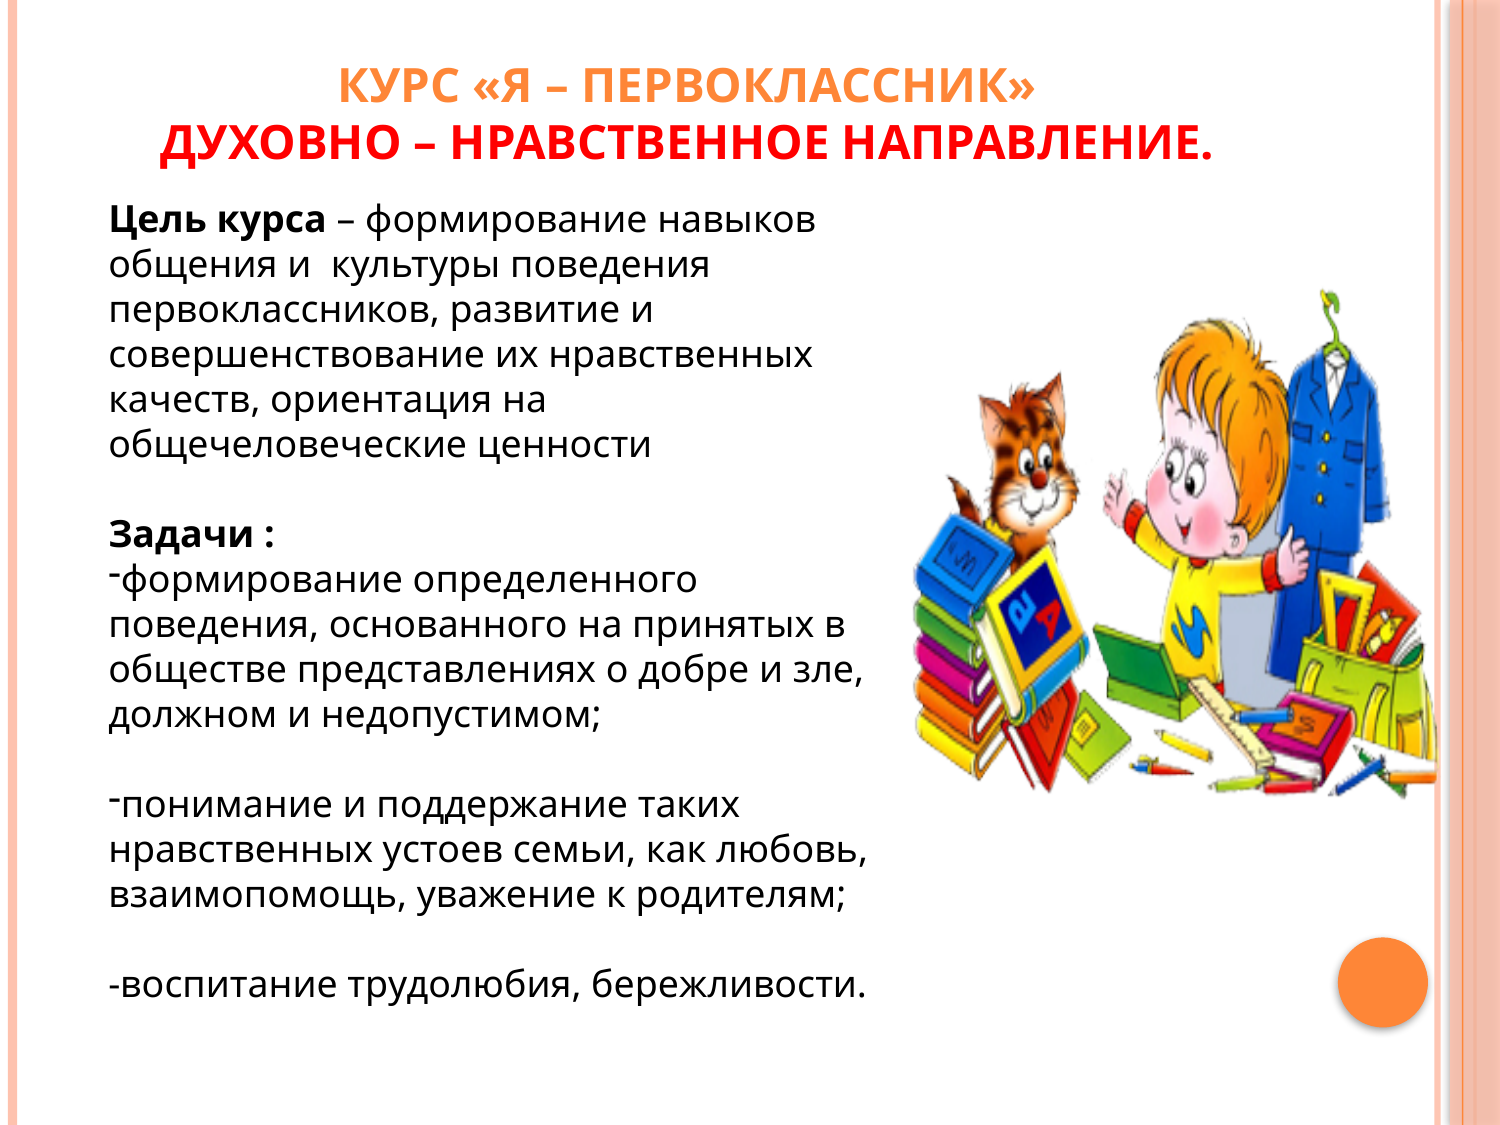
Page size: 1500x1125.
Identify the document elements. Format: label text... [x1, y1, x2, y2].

text_box Цель курса – формирование навыков общения и культуры поведения первоклассников, развитие и совершенствование их нравственных качеств, ориентация на общечеловеческие ценности Задачи : формирование определенного поведения, основанного на принятых в обществе представлениях о добре и зле, должном и недопустимом; понимание и поддержание таких нравственных устоев семьи, как любовь, взаимопомощь, уважение к родителям; -воспитание трудолюбия, бережливости. [93, 187, 891, 1103]
title Курс «Я – первоклассник» Духовно – нравственное направление. [75, 45, 1300, 233]
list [878, 268, 1466, 856]
